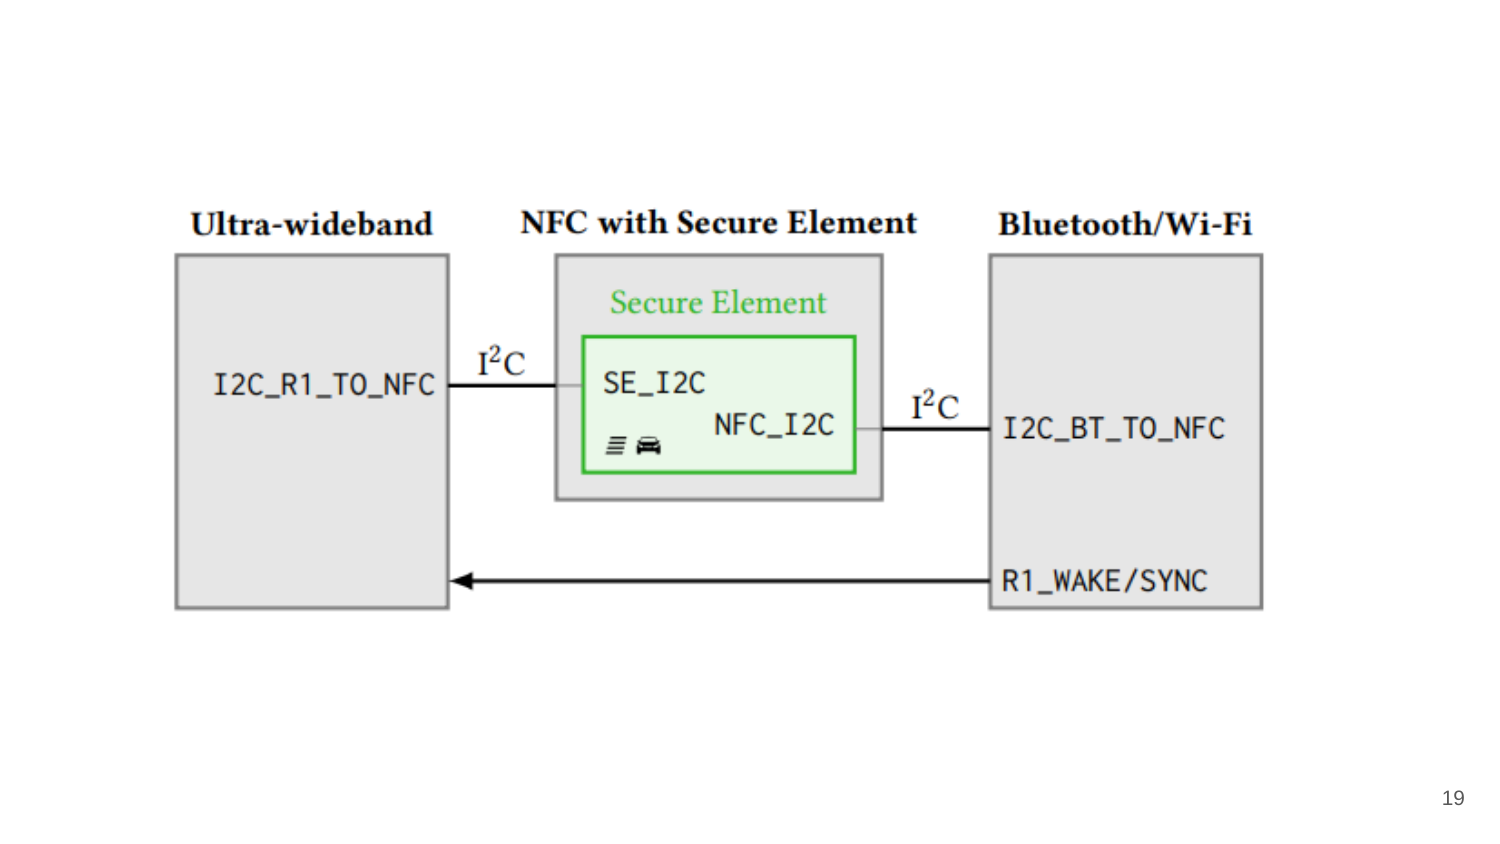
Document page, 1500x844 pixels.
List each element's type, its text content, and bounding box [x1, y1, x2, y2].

picture [93, 139, 1369, 646]
slide_number ‹#› [1389, 764, 1480, 830]
